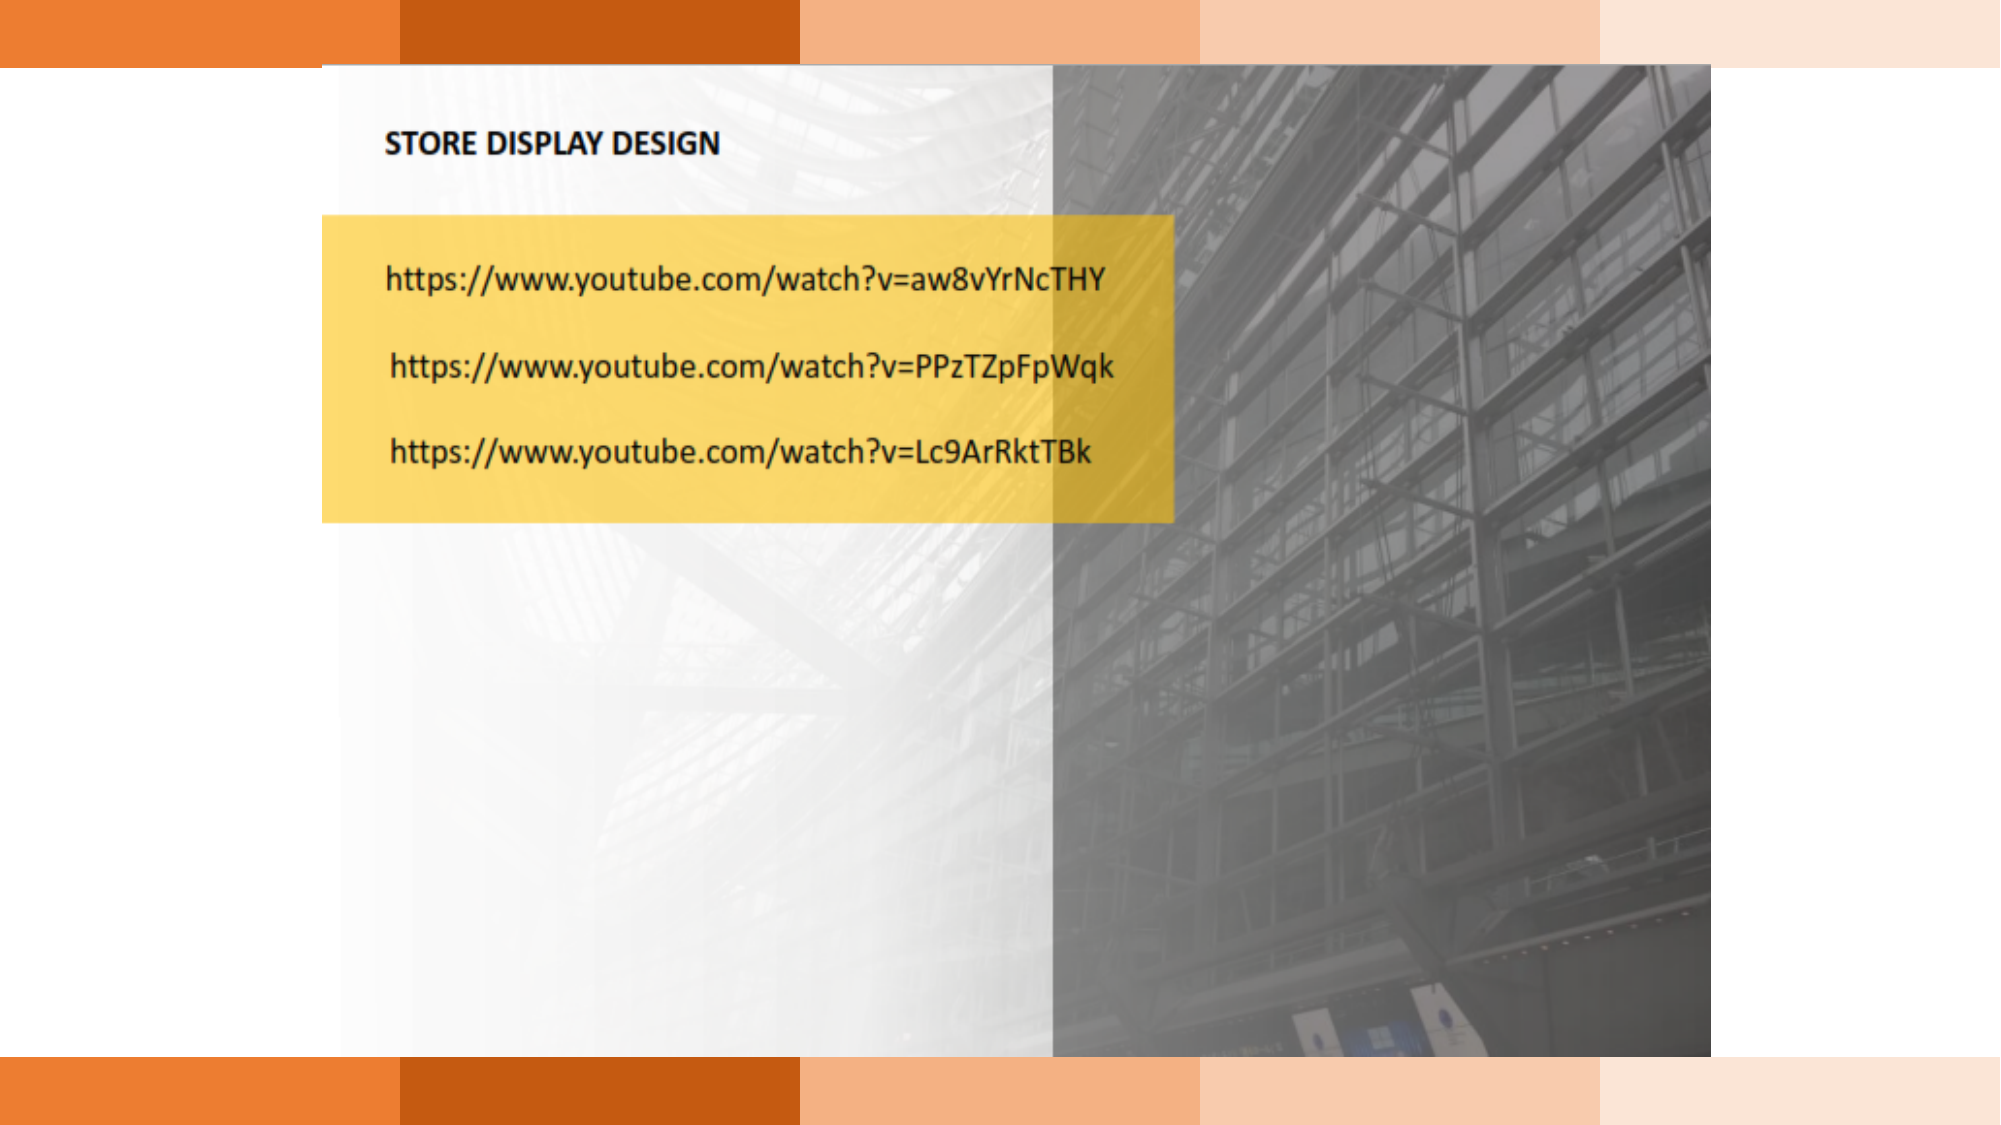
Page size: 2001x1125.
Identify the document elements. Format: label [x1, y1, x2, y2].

table_header [1600, 1057, 2000, 1125]
table_header [0, 0, 400, 68]
picture [322, 64, 1711, 1057]
table_header [1600, 0, 2000, 68]
table_header [800, 0, 1200, 64]
table_header [0, 1057, 400, 1125]
table_header [800, 1057, 1200, 1125]
table_header [1200, 1057, 1600, 1125]
table_header [1200, 0, 1600, 64]
table_header [400, 1057, 800, 1125]
table_header [400, 0, 800, 64]
